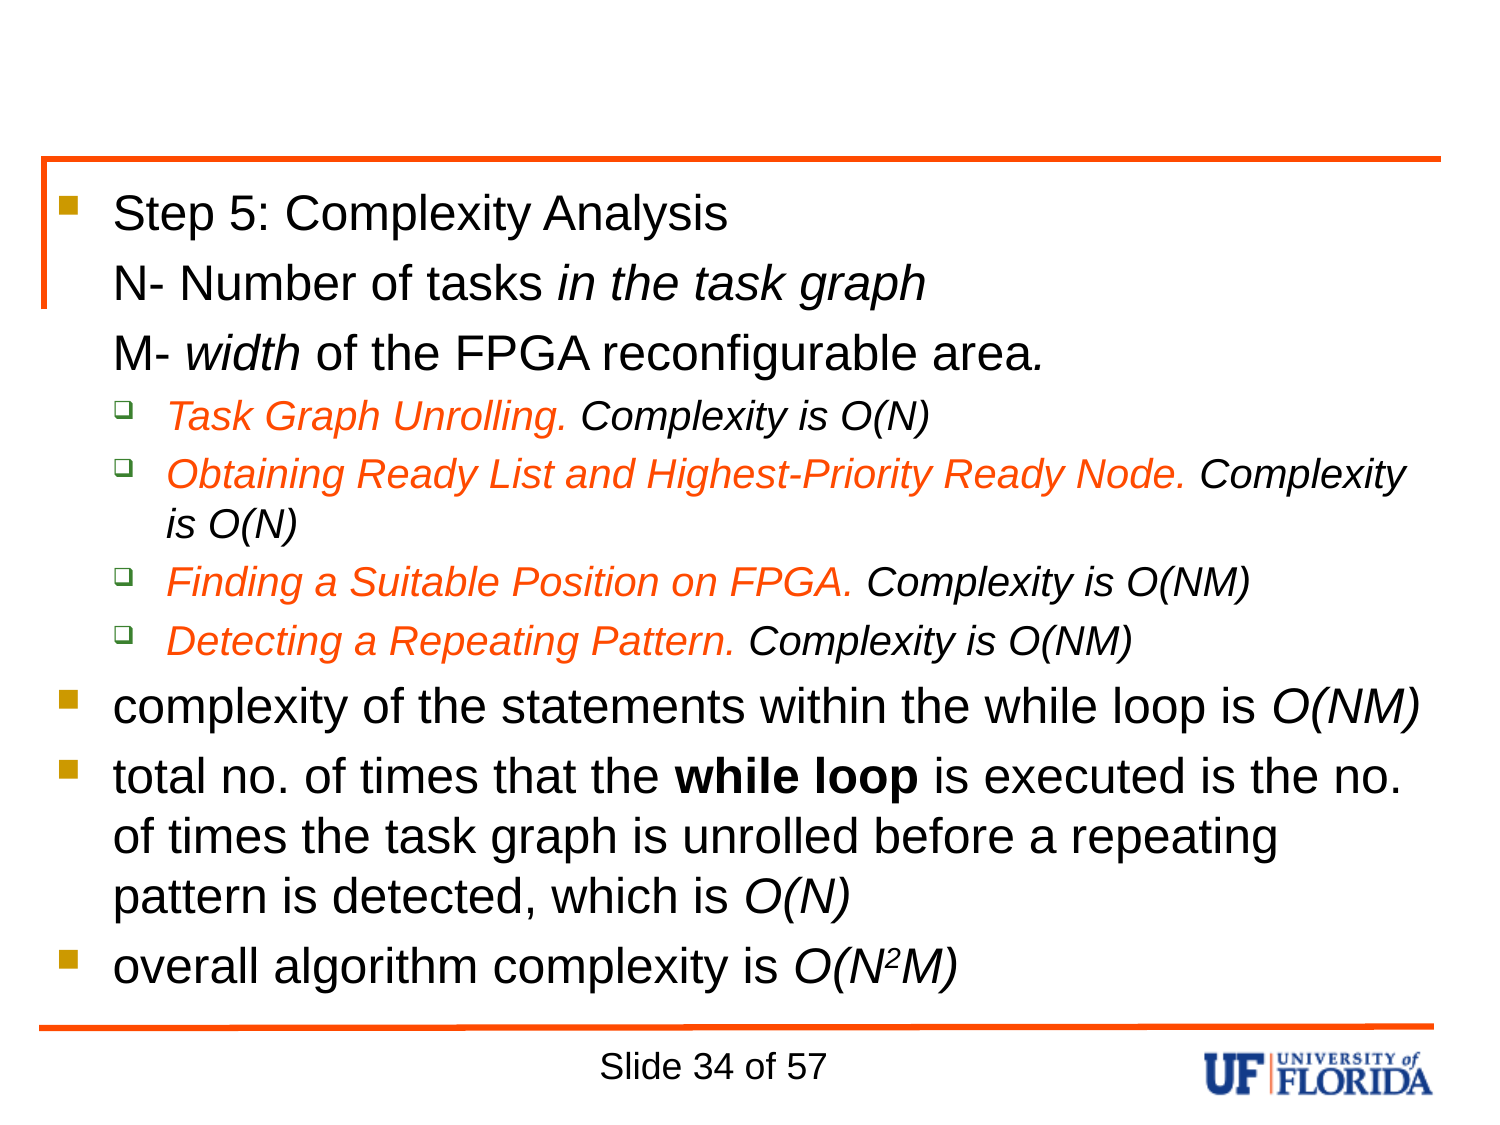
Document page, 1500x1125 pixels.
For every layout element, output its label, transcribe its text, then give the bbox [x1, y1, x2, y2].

picture [1200, 1049, 1436, 1100]
list Step 5: Complexity Analysis N- Number of tasks in the task graph M- width of the FPGA reconfigurable area. Task Graph Unrolling. Complexity is O(N) Obtaining Ready List and Highest-Priority Ready Node. Complexity is O(N) Finding a Suitable Position on FPGA. Complexity is O(NM) Detecting a Repeating Pattern. Complexity is O(NM) complexity of the statements within the while loop is O(NM) total no. of times that the while loop is executed is the no. of times the task graph is unrolled before a repeating pattern is detected, which is O(N) overall algorithm complexity is O(N2M) [41, 172, 1459, 1024]
